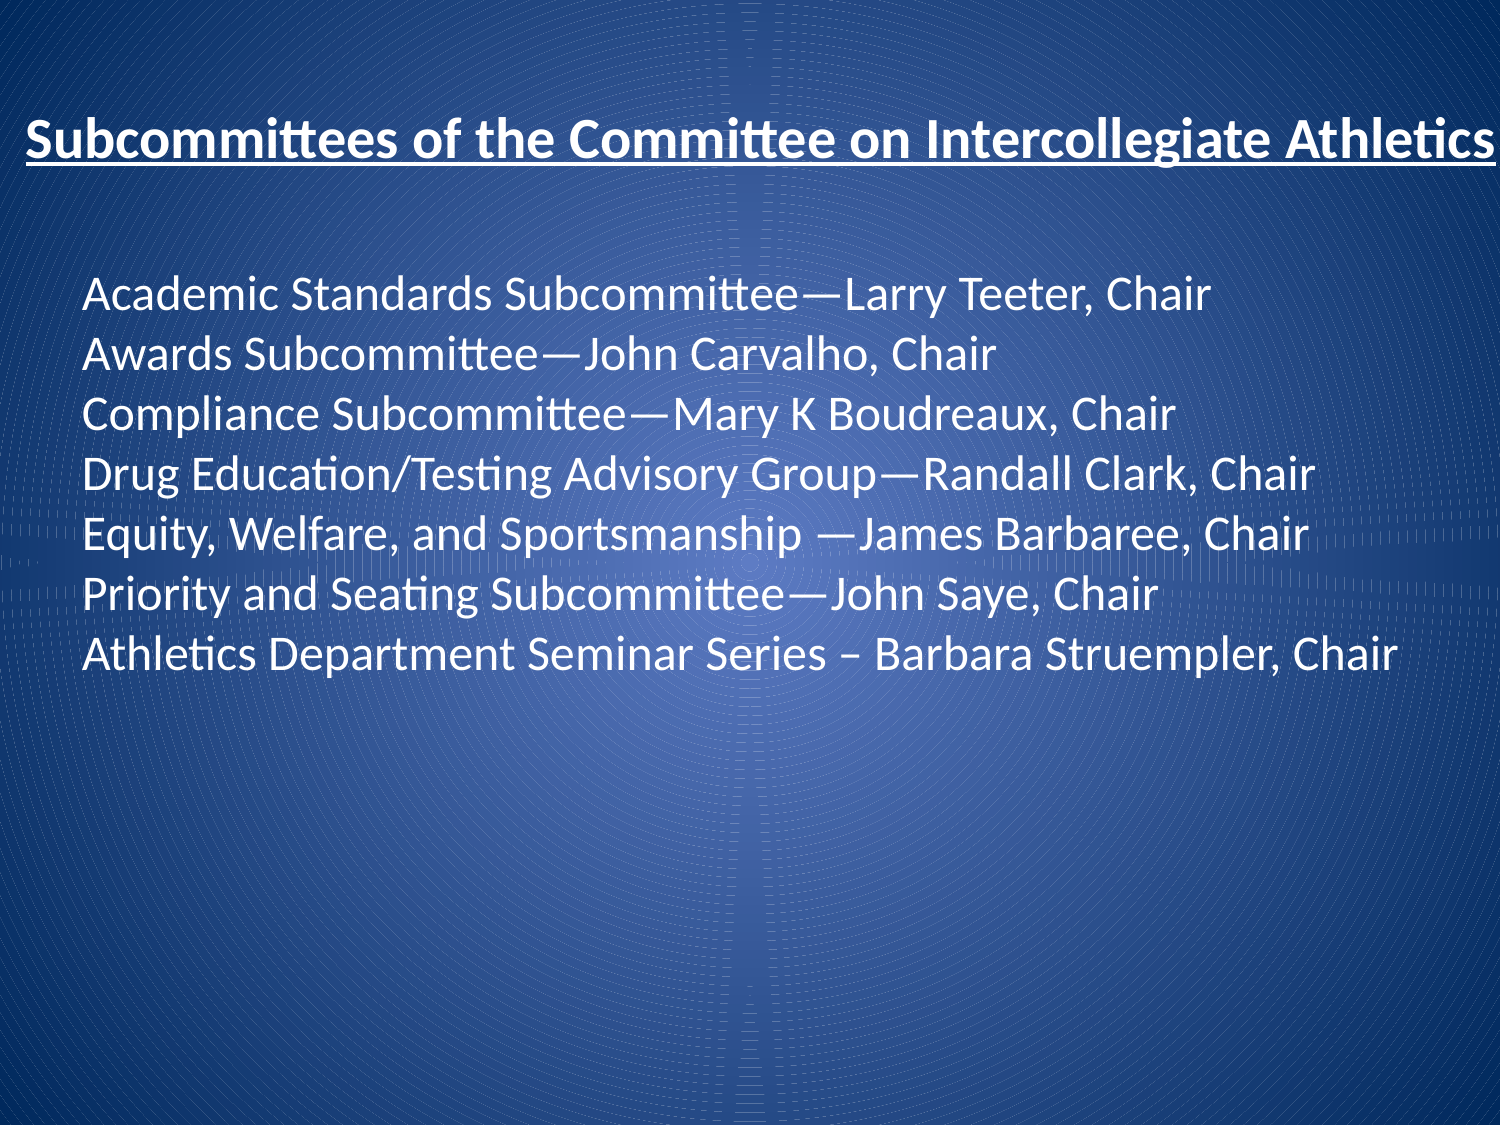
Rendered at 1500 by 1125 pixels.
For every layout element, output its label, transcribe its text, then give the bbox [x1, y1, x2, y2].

text_box Subcommittees of the Committee on Intercollegiate Athletics Academic Standards Subcommittee—Larry Teeter, Chair Awards Subcommittee—John Carvalho, Chair Compliance Subcommittee—Mary K Boudreaux, Chair Drug Education/Testing Advisory Group—Randall Clark, Chair Equity, Welfare, and Sportsmanship —James Barbaree, Chair Priority and Seating Subcommittee—John Saye, Chair Athletics Department Seminar Series – Barbara Struempler, Chair [10, 93, 1500, 838]
